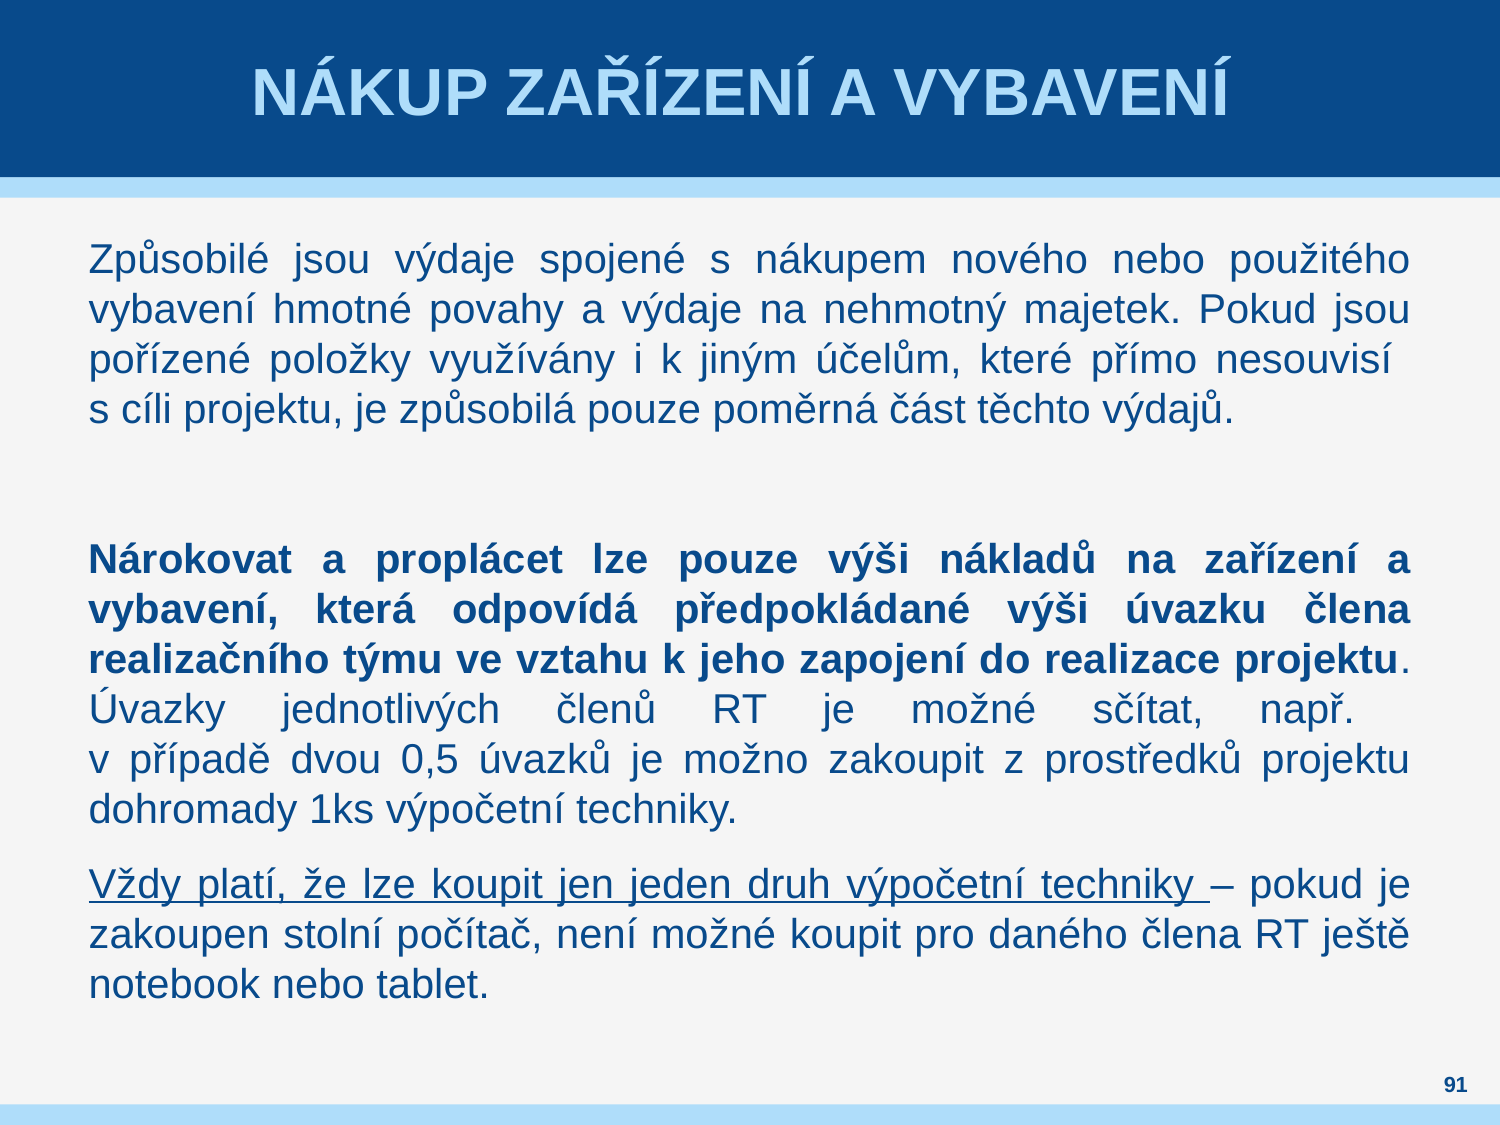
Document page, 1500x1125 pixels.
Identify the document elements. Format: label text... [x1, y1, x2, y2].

title Nákup zařízení a vybavení [59, 0, 1441, 178]
list Způsobilé jsou výdaje spojené s nákupem nového nebo použitého vybavení hmotné povahy a výdaje na nehmotný majetek. Pokud jsou pořízené položky využívány i k jiným účelům, které přímo nesouvisí s cíli projektu, je způsobilá pouze poměrná část těchto výdajů. Nárokovat a proplácet lze pouze výši nákladů na zařízení a vybavení, která odpovídá předpokládané výši úvazku člena realizačního týmu ve vztahu k jeho zapojení do realizace projektu. Úvazky jednotlivých členů RT je možné sčítat, např. v případě dvou 0,5 úvazků je možno zakoupit z prostředků projektu dohromady 1ks výpočetní techniky. Vždy platí, že lze koupit jen jeden druh výpočetní techniky – pokud je zakoupen stolní počítač, není možné koupit pro daného člena RT ještě notebook nebo tablet. [88, 231, 1412, 1047]
slide_number 91 [1417, 1068, 1495, 1099]
